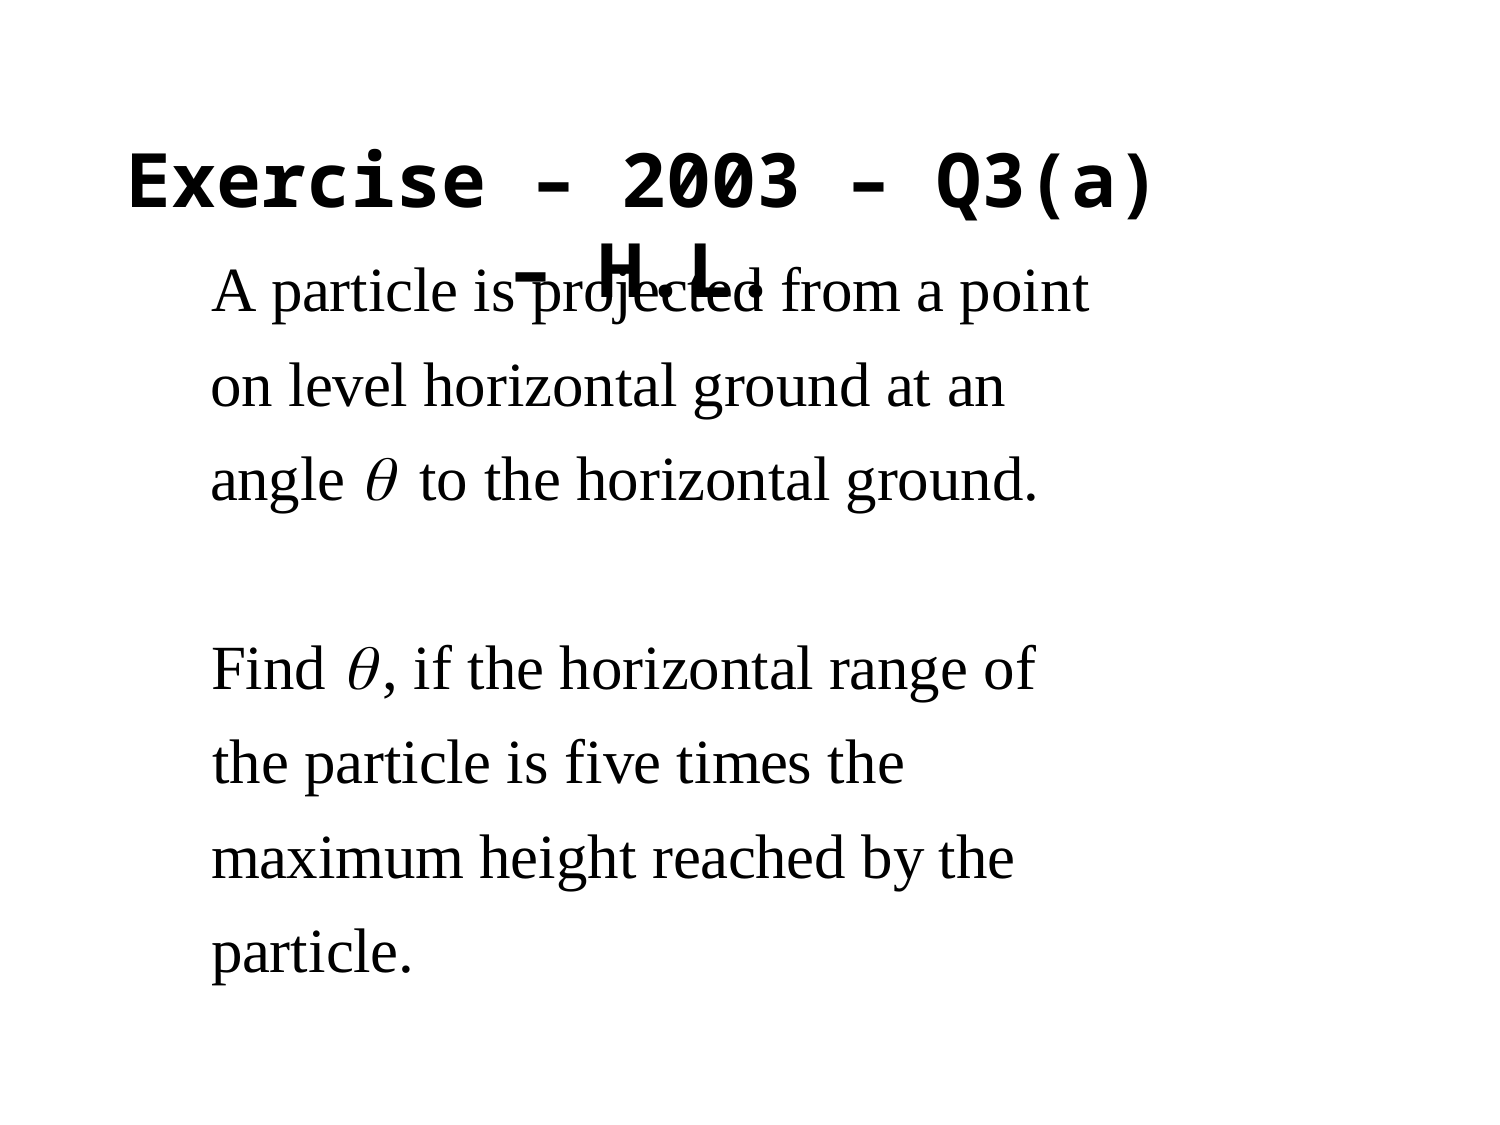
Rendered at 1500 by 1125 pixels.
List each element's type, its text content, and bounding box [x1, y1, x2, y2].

text_box Exercise – 2003 – Q3(a) – H.L. [88, 125, 1199, 321]
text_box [201, 253, 1105, 1000]
